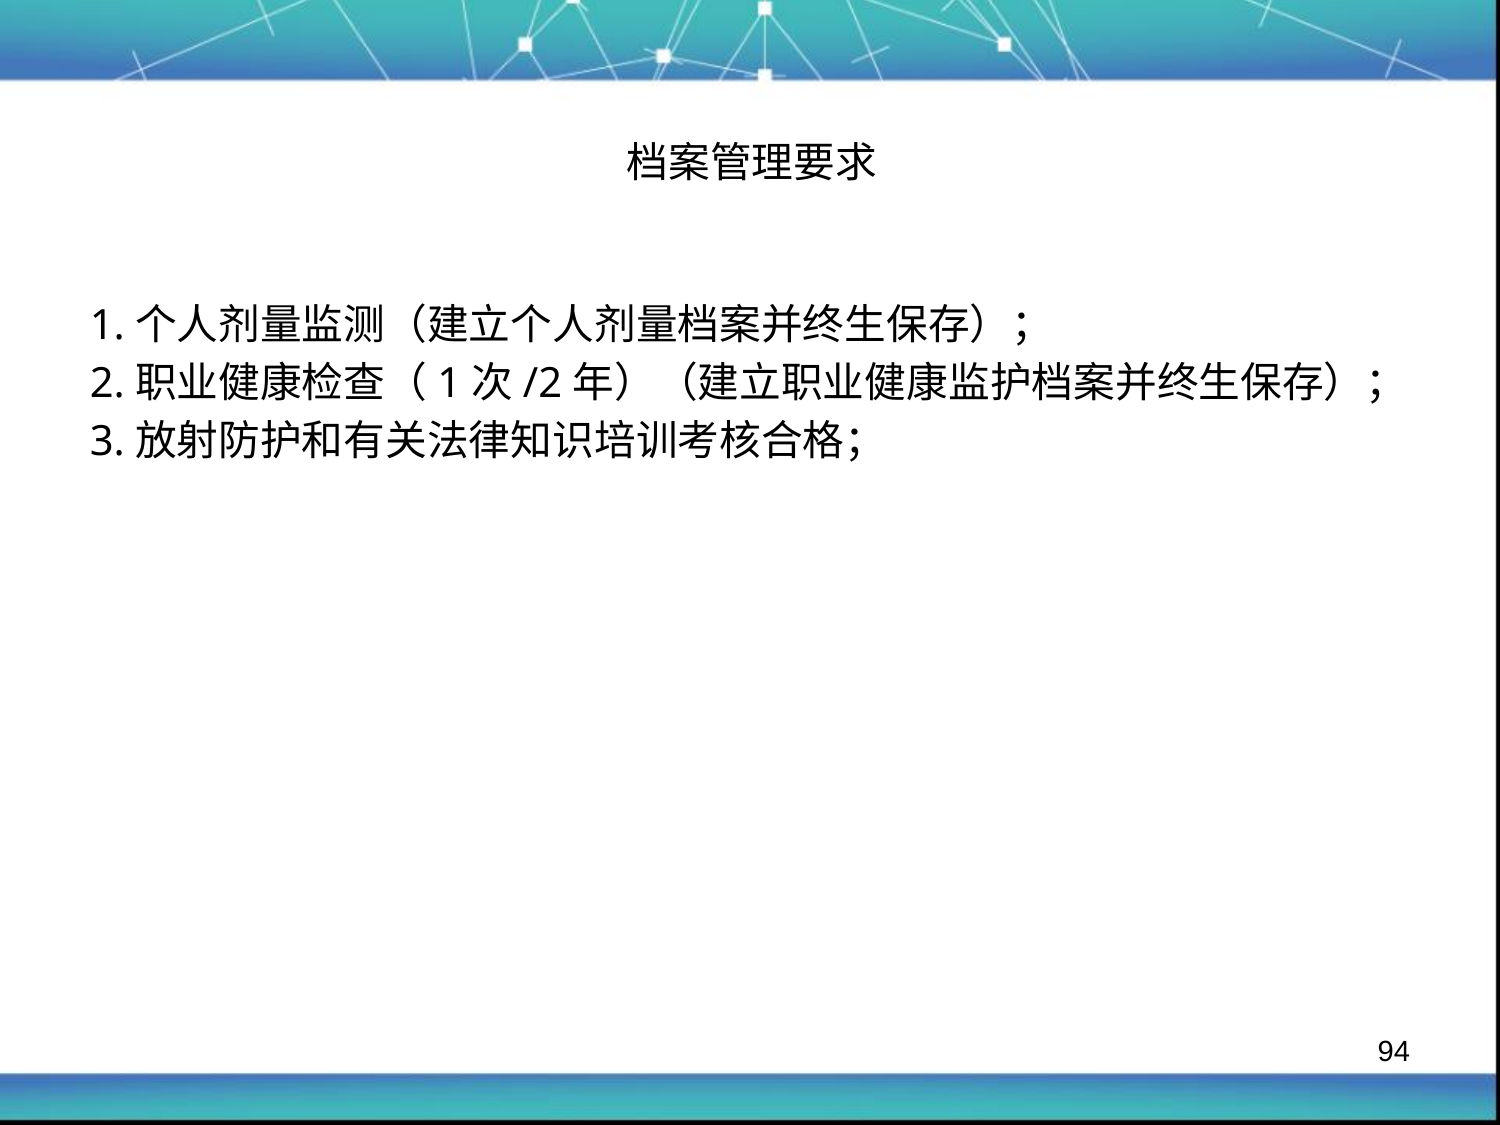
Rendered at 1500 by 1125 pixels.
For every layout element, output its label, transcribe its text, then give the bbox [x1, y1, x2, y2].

slide_number 94 [1074, 1024, 1426, 1103]
list 1.个人剂量监测（建立个人剂量档案并终生保存）； 2.职业健康检查（1次/2年）（建立职业健康监护档案并终生保存）； 3.放射防护和有关法律知识培训考核合格； [74, 231, 1426, 1006]
picture [0, 0, 1500, 1125]
title 档案管理要求 [76, 101, 1428, 221]
